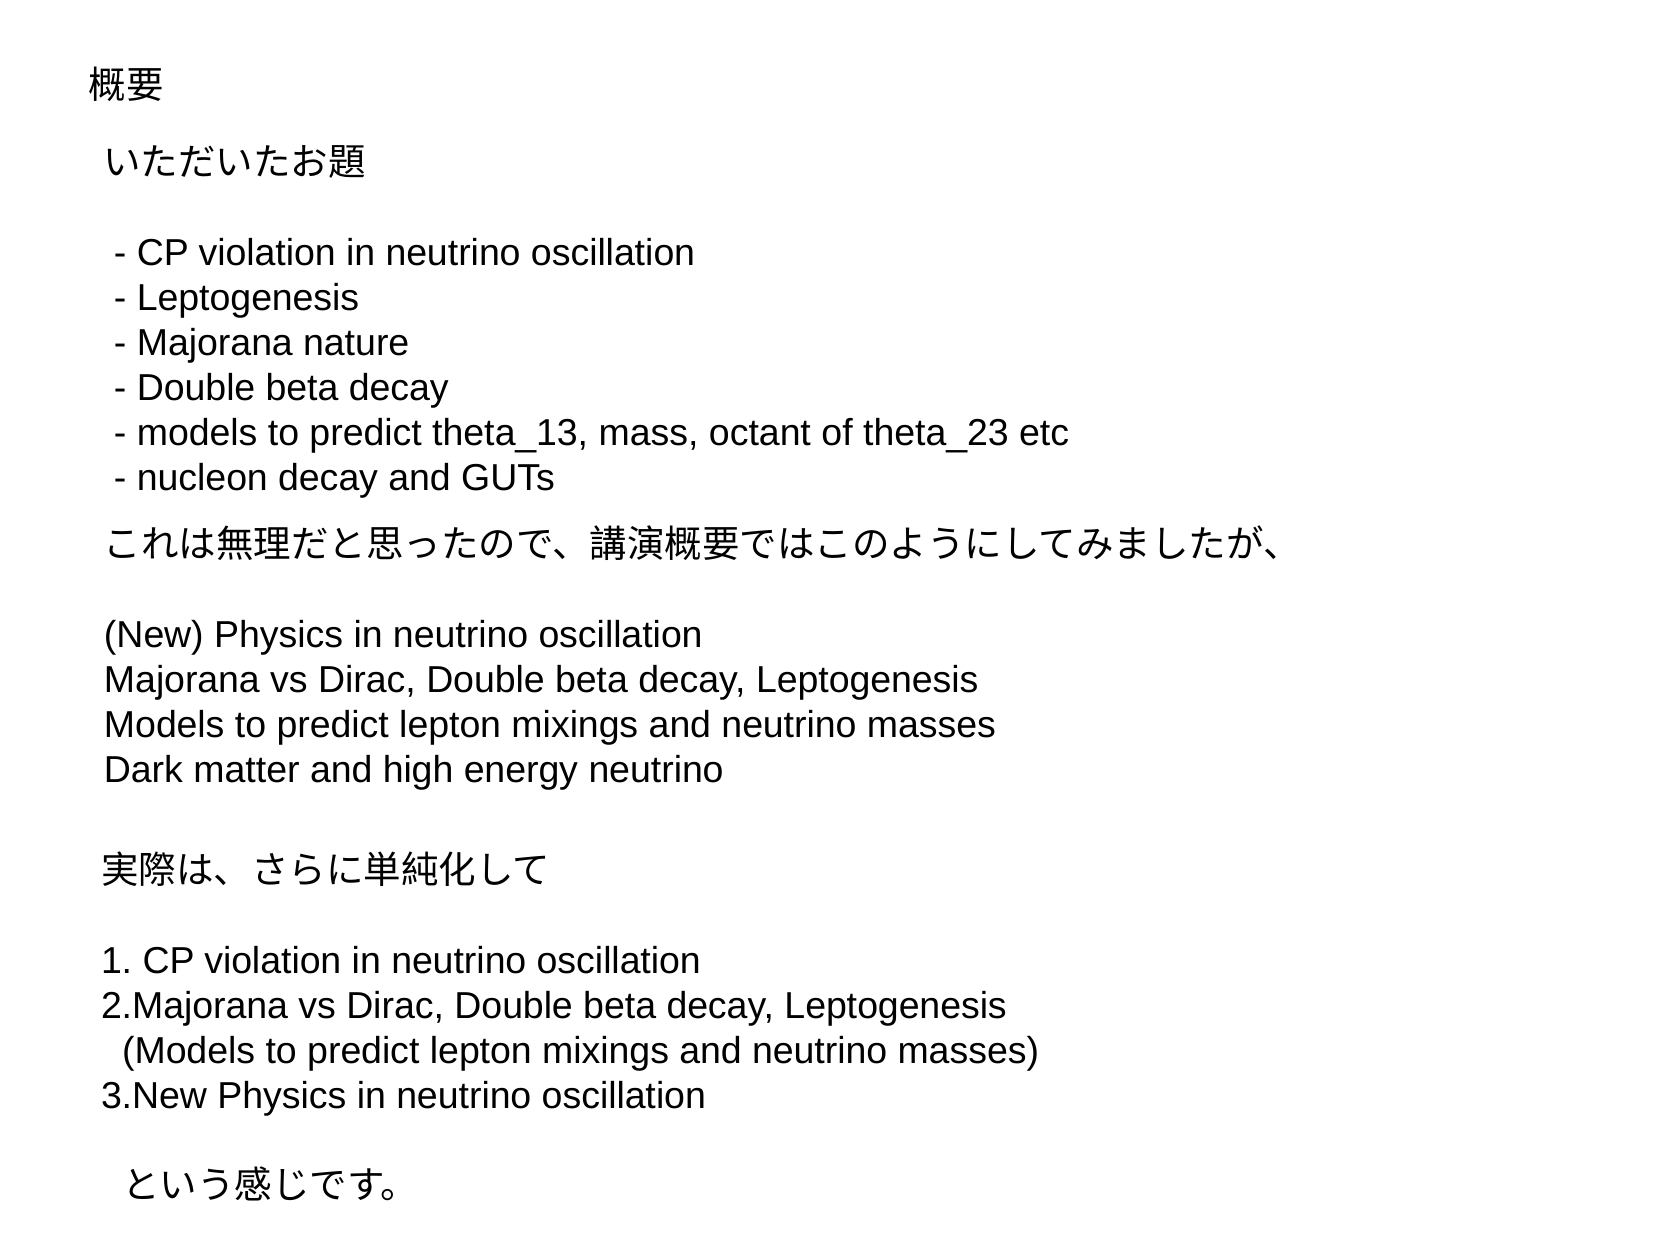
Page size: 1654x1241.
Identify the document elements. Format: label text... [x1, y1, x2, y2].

text_box 概要 [88, 29, 709, 130]
text_box いただいたお題 - CP violation in neutrino oscillation - Leptogenesis - Majorana nature - Double beta decay - models to predict theta_13, mass, octant of theta_23 etc - nucleon decay and GUTs [88, 130, 1262, 489]
text_box これは無理だと思ったので、講演概要ではこのようにしてみましたが、 (New) Physics in neutrino oscillation Majorana vs Dirac, Double beta decay, Leptogenesis Models to predict lepton mixings and neutrino masses Dark matter and high energy neutrino [89, 512, 1354, 789]
text_box 実際は、さらに単純化して 1. CP violation in neutrino oscillation 2.Majorana vs Dirac, Double beta decay, Leptogenesis (Models to predict lepton mixings and neutrino masses) 3.New Physics in neutrino oscillation という感じです。 [86, 839, 1204, 1115]
